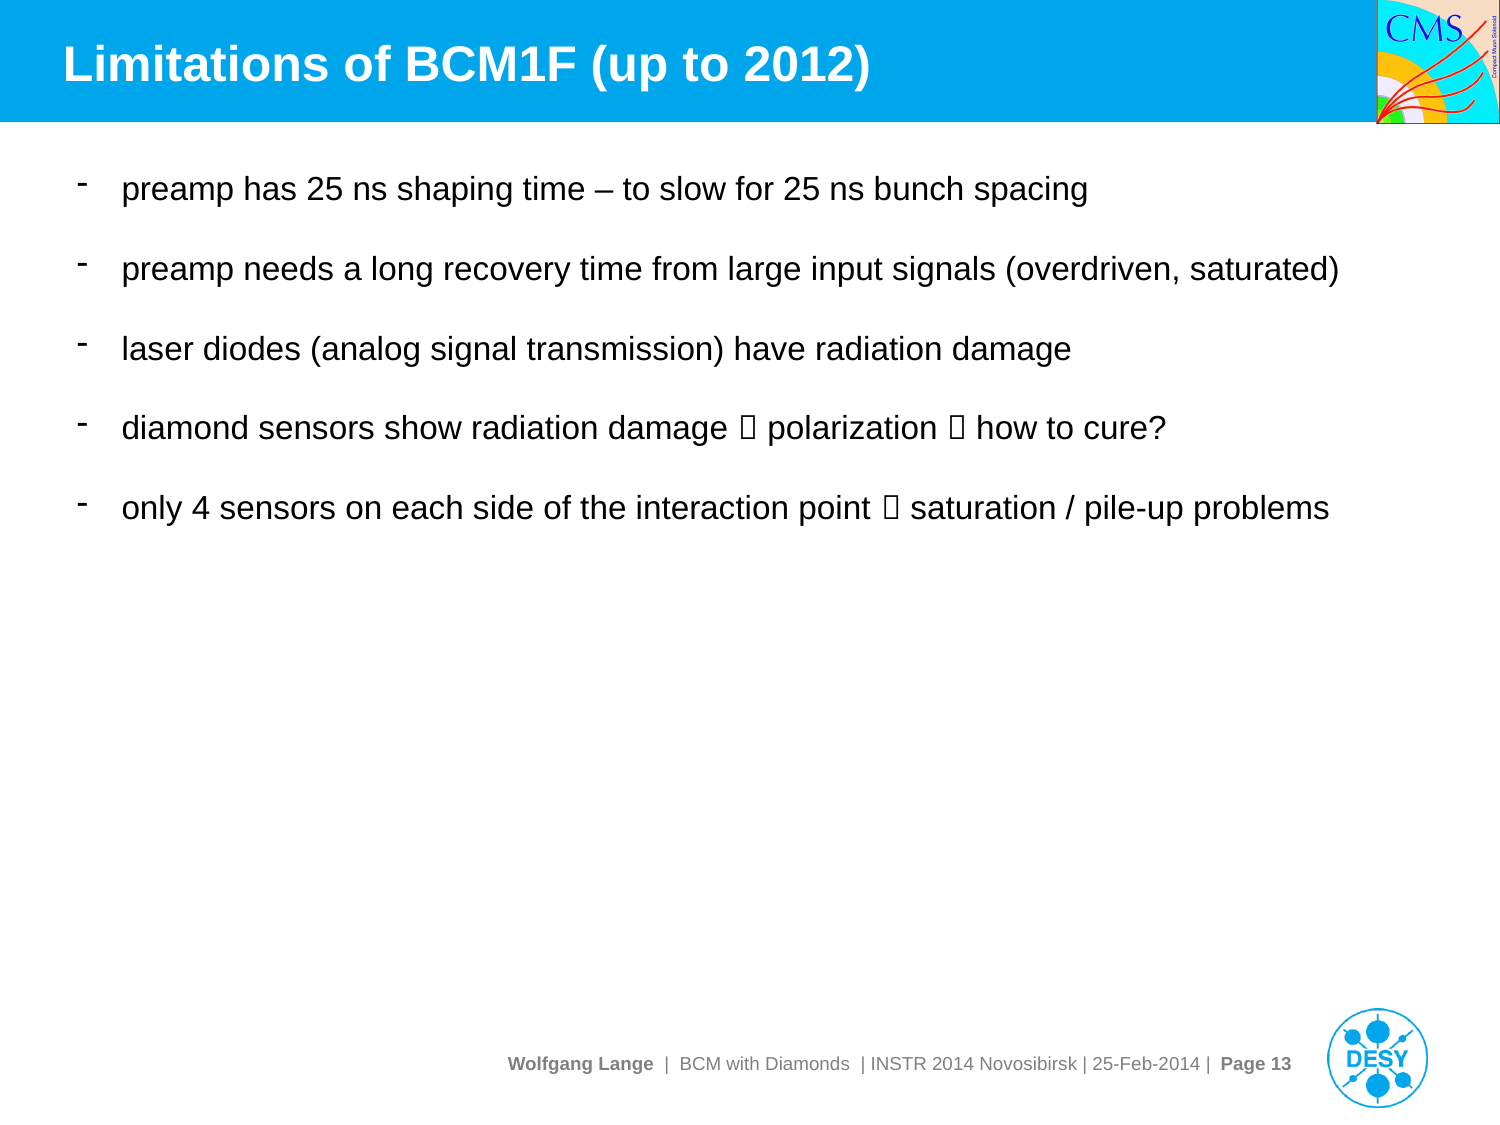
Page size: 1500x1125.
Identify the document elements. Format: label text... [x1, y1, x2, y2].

text_box preamp has 25 ns shaping time – to slow for 25 ns bunch spacing preamp needs a long recovery time from large input signals (overdriven, saturated) laser diodes (analog signal transmission) have radiation damage diamond sensors show radiation damage  polarization  how to cure? only 4 sensors on each side of the interaction point  saturation / pile-up problems [62, 159, 1357, 574]
picture [1391, 1071, 1428, 1108]
picture [1327, 1008, 1368, 1049]
title Limitations of BCM1F (up to 2012) [47, 16, 1446, 107]
picture [1387, 1008, 1428, 1046]
picture [1376, 0, 1500, 124]
picture [1327, 1068, 1365, 1108]
picture [1330, 1011, 1426, 1106]
